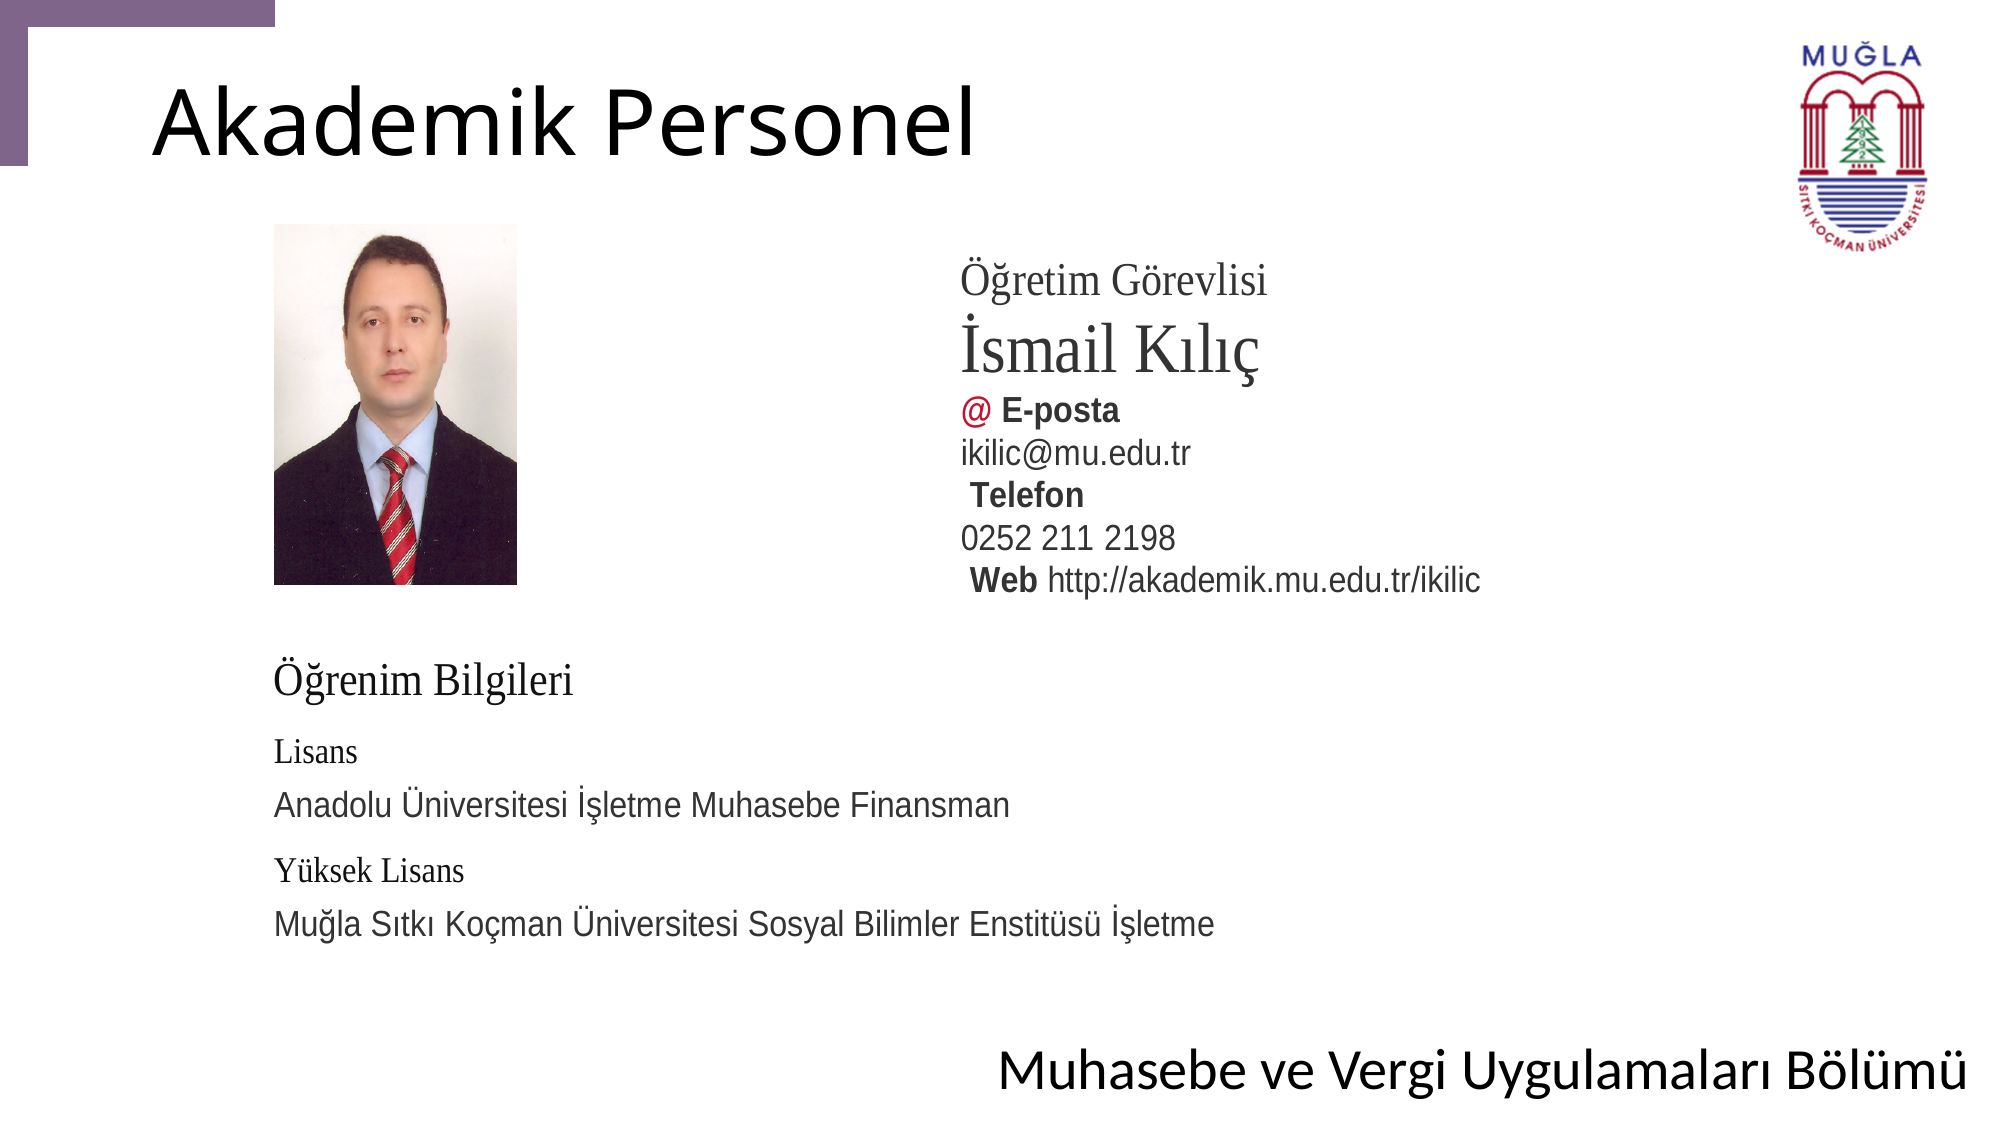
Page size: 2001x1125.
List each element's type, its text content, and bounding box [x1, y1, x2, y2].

text_box Muhasebe ve Vergi Uygulamaları Bölümü [982, 1023, 1998, 1109]
title Akademik Personel [810, 59, 1863, 192]
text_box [0, 0, 810, 244]
picture [1794, 37, 1930, 257]
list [273, 224, 1548, 971]
